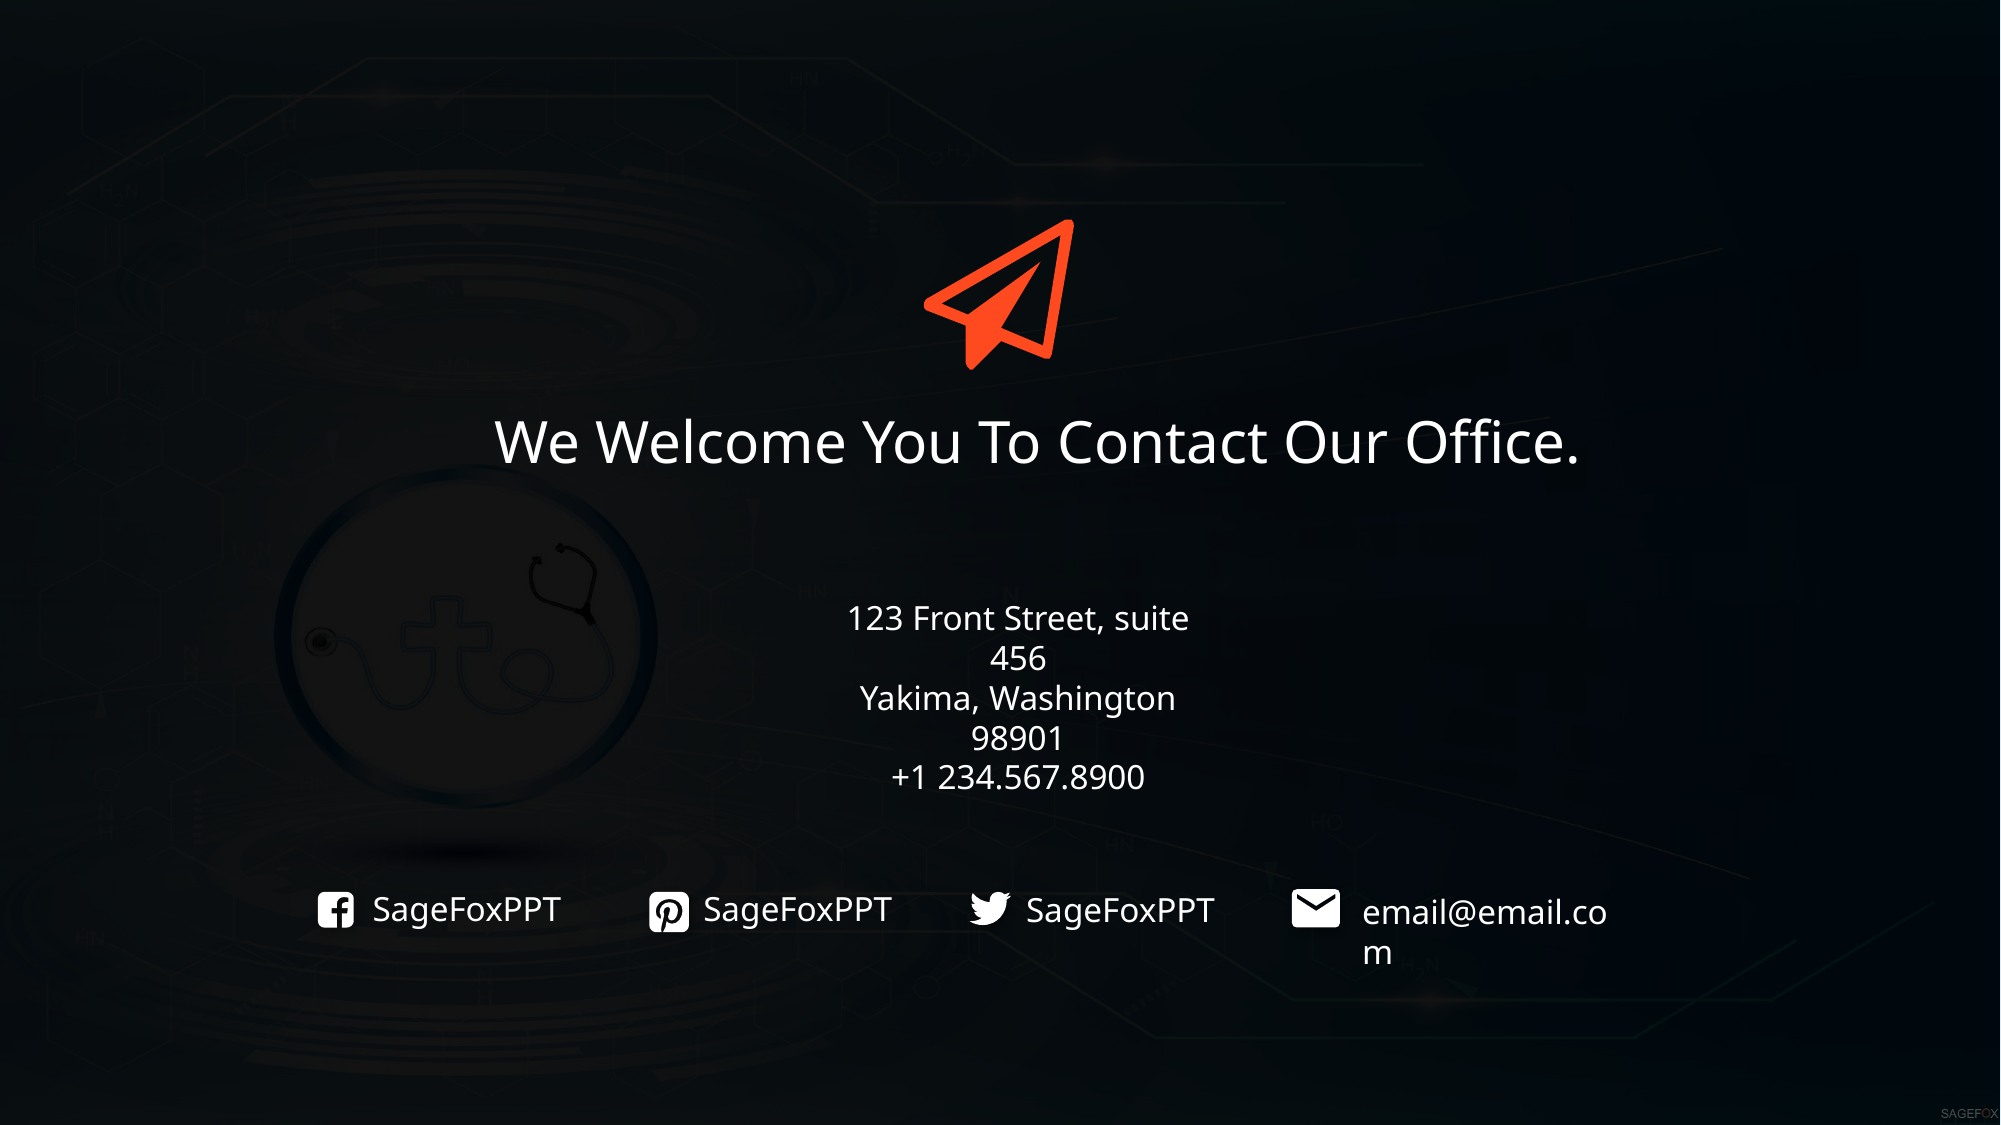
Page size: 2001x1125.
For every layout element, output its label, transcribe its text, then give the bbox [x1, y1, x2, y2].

text_box 123 Front Street, suite 456 Yakima, Washington 98901 +1 234.567.8900 [808, 589, 1229, 804]
text_box [0, 0, 2000, 1125]
text_box email@email.com [1347, 884, 1649, 979]
text_box [317, 891, 354, 928]
text_box [649, 891, 688, 933]
text_box We Welcome You To Contact Our Office. [477, 398, 1598, 483]
text_box SageFoxPPT [688, 880, 929, 936]
text_box SageFoxPPT [1011, 881, 1252, 937]
text_box SageFoxPPT [357, 880, 598, 936]
text_box [969, 891, 1011, 926]
text_box [1291, 889, 1340, 928]
text_box [923, 219, 1074, 370]
